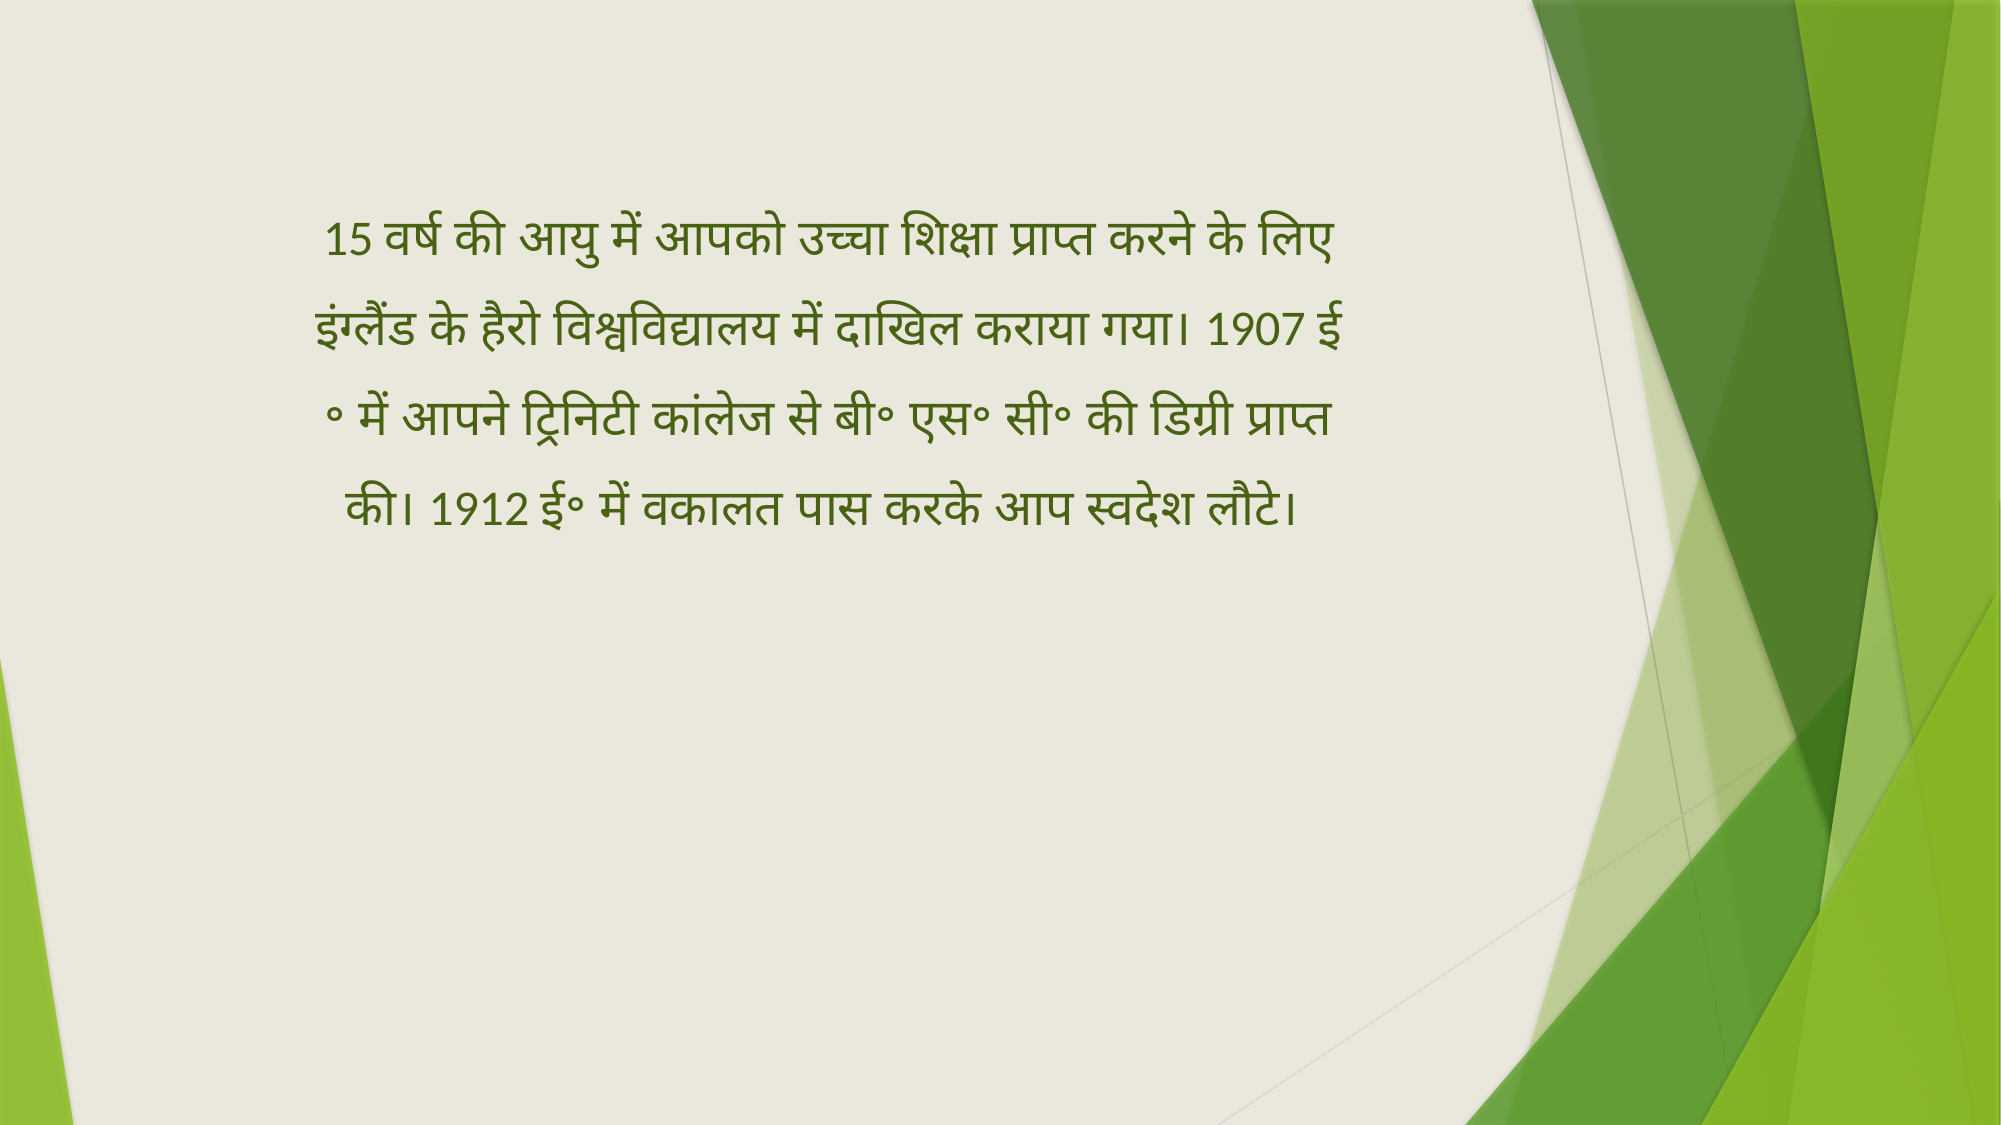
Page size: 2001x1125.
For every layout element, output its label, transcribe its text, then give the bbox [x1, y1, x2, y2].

text_box 15 वर्ष की आयु में आपको उच्चा शिक्षा प्राप्त करने के लिए इंग्लैंड के हैरो विश्वविद्यालय में दाखिल कराया गया। 1907 ई ॰ में आपने ट्रिनिटी कांलेज से बी॰ एस॰ सी॰ की डिग्री प्राप्त की। 1912 ई॰ में वकालत पास करके आप स्वदेश लौटे। [290, 168, 1366, 543]
